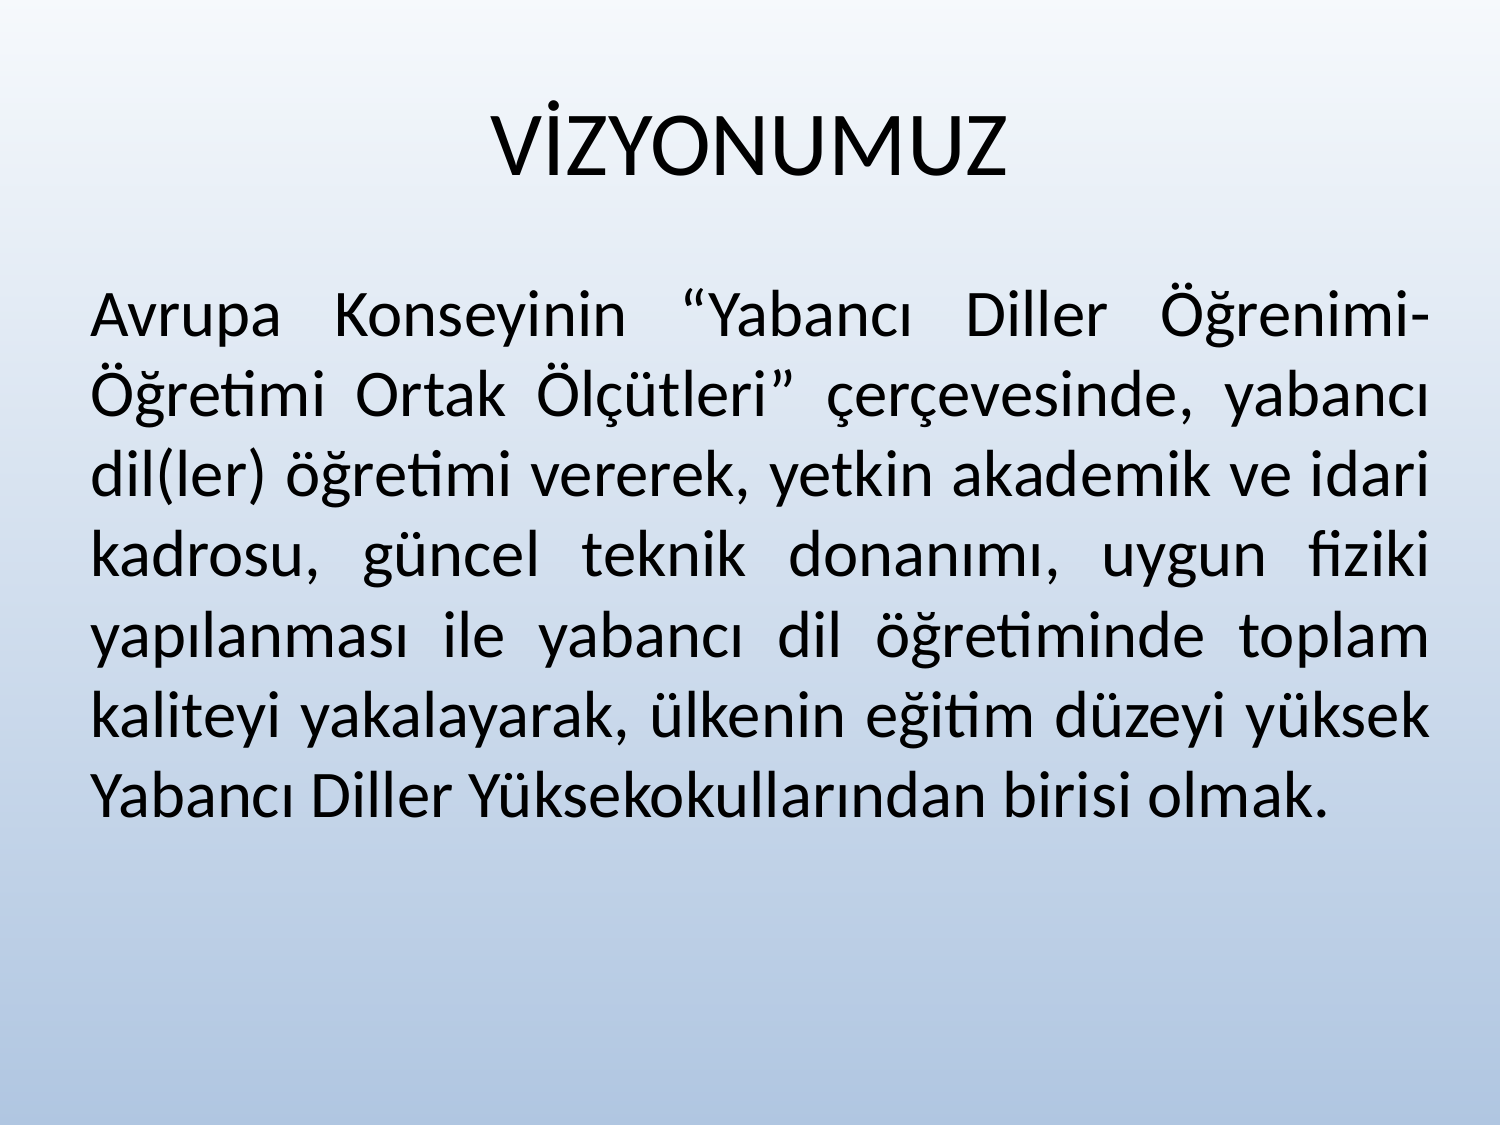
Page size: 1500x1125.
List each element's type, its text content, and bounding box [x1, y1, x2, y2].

title VİZYONUMUZ [75, 45, 1425, 233]
list Avrupa Konseyinin “Yabancı Diller Öğrenimi-Öğretimi Ortak Ölçütleri” çerçevesinde, yabancı dil(ler) öğretimi vererek, yetkin akademik ve idari kadrosu, güncel teknik donanımı, uygun fiziki yapılanması ile yabancı dil öğretiminde toplam kaliteyi yakalayarak, ülkenin eğitim düzeyi yüksek Yabancı Diller Yüksekokullarından birisi olmak. [75, 262, 1447, 1005]
